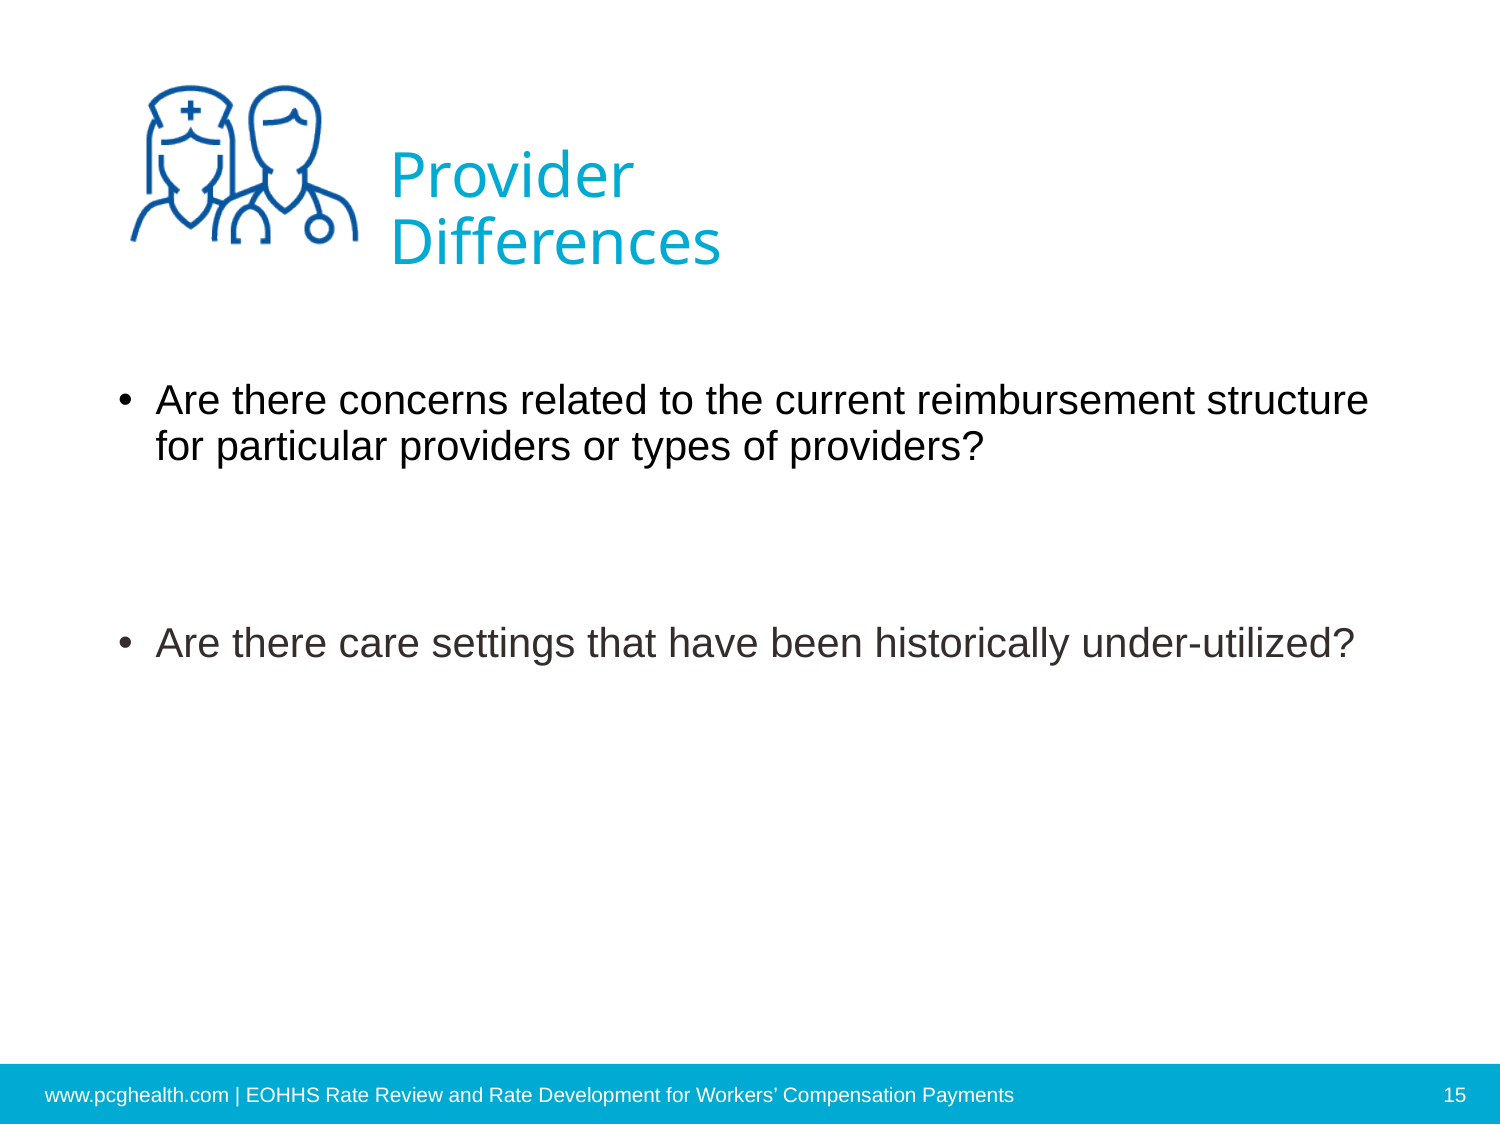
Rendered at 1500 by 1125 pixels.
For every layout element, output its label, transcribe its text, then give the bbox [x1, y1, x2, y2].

list Are there concerns related to the current reimbursement structure for particular providers or types of providers? Are there care settings that have been historically under-utilized? [103, 225, 1411, 985]
slide_number 15 [1143, 1074, 1481, 1104]
picture [125, 62, 362, 300]
title Provider Differences [374, 135, 1001, 225]
footer www.pcghealth.com | EOHHS Rate Review and Rate Development for Workers’ Compensation Payments [30, 1074, 1143, 1104]
